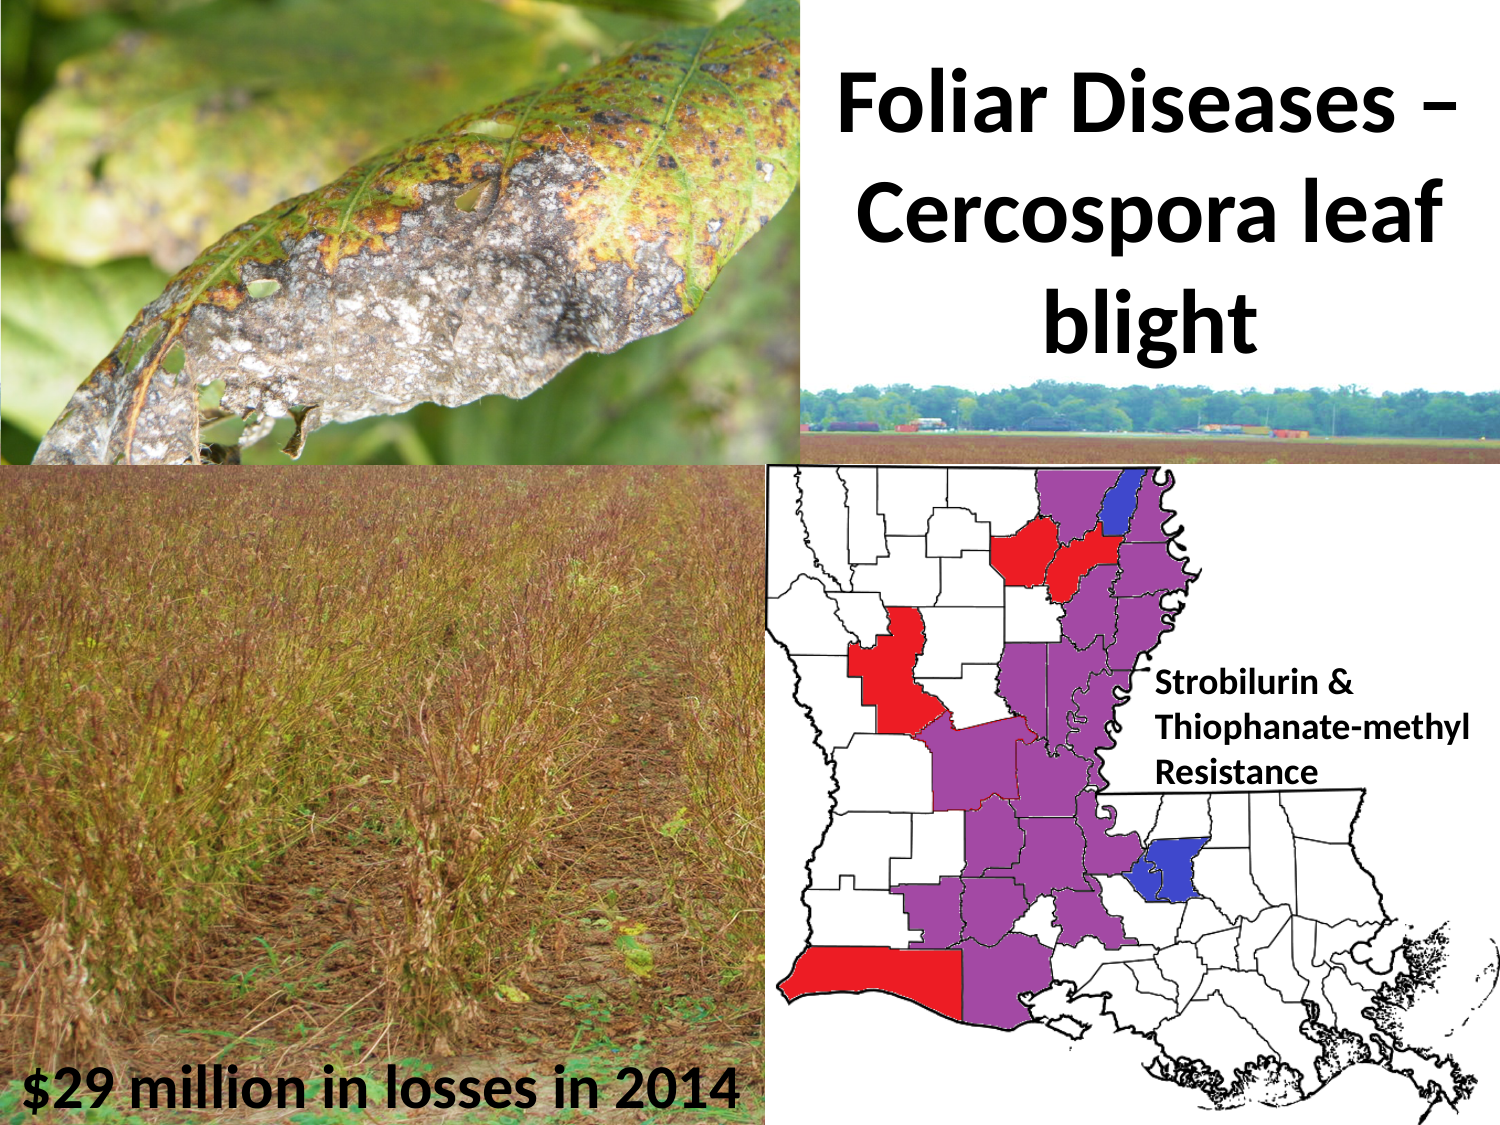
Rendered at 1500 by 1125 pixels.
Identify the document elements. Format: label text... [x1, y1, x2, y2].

picture [0, 0, 1500, 1125]
title Foliar Diseases – Cercospora leaf blight [801, 0, 1500, 266]
